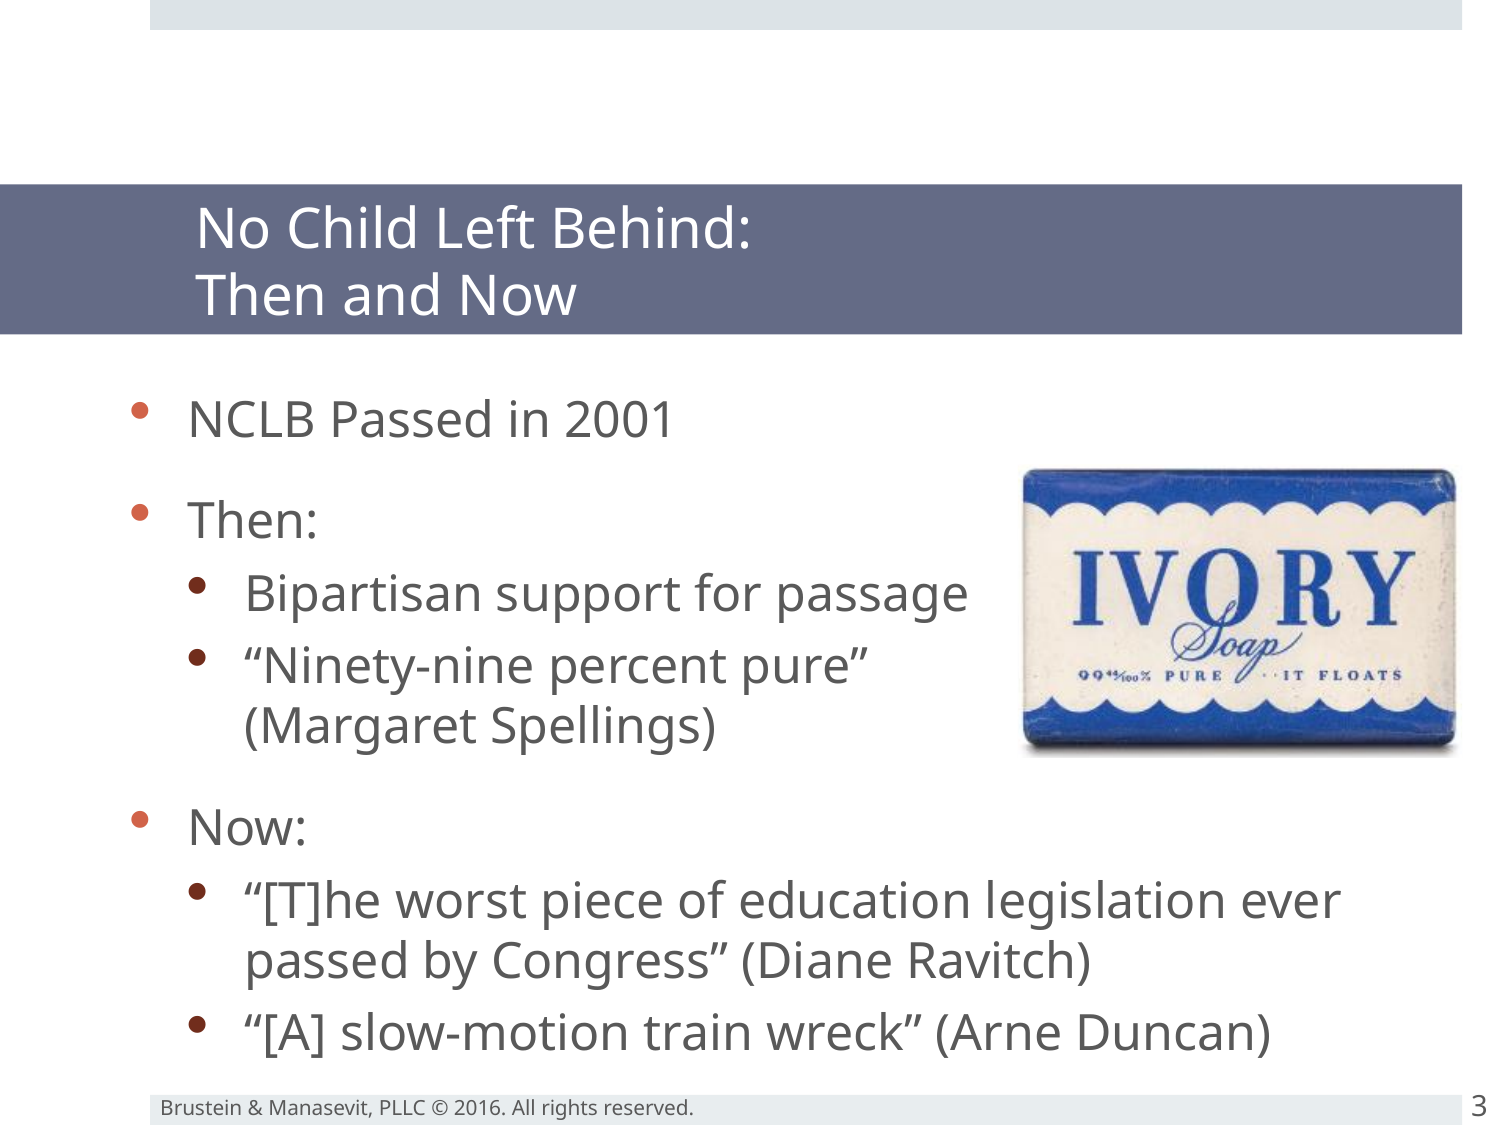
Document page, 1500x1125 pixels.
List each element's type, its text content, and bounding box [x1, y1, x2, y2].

footer Brustein & Manasevit, PLLC © 2016. All rights reserved. [145, 1089, 891, 1125]
title No Child Left Behind: Then and Now [0, 184, 1463, 335]
picture [1017, 464, 1463, 758]
list NCLB Passed in 2001 Then: Bipartisan support for passage “Ninety-nine percent pure” (Margaret Spellings) Now: “[T]he worst piece of education legislation ever passed by Congress” (Diane Ravitch) “[A] slow-motion train wreck” (Arne Duncan) [116, 379, 1390, 1082]
slide_number 3 [1441, 1077, 1500, 1125]
